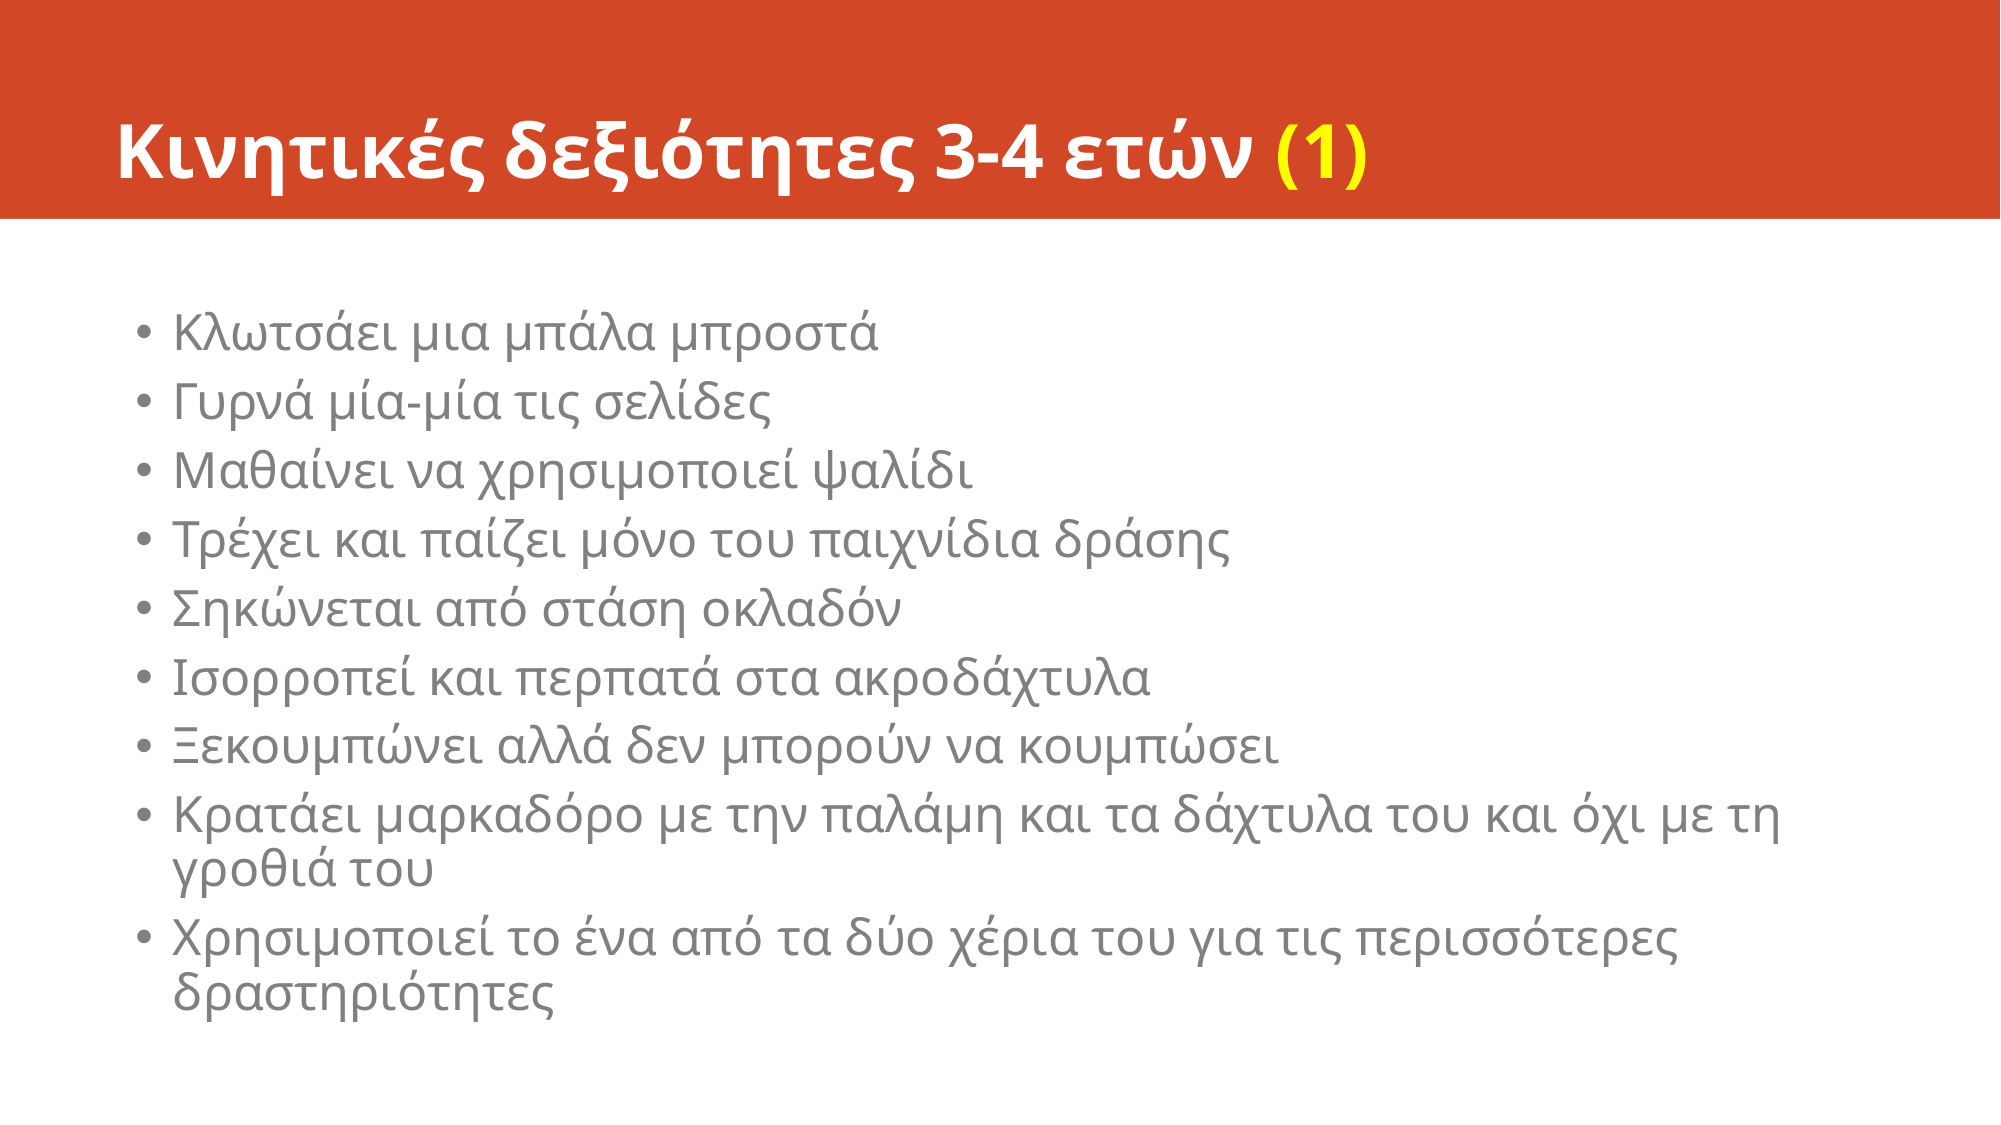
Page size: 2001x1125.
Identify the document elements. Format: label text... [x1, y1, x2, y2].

list Κλωτσάει μια μπάλα μπροστά Γυρνά μία-μία τις σελίδες Μαθαίνει να χρησιμοποιεί ψαλίδι Τρέχει και παίζει μόνο του παιχνίδια δράσης Σηκώνεται από στάση οκλαδόν Ισορροπεί και περπατά στα ακροδάχτυλα Ξεκουμπώνει αλλά δεν μπορούν να κουμπώσει Κρατάει μαρκαδόρο με την παλάμη και τα δάχτυλα του και όχι με τη γροθιά του Χρησιμοποιεί το ένα από τα δύο χέρια του για τις περισσότερες δραστηριότητες [120, 299, 1863, 1014]
title Κινητικές δεξιότητες 3-4 ετών (1) [99, 0, 1863, 202]
